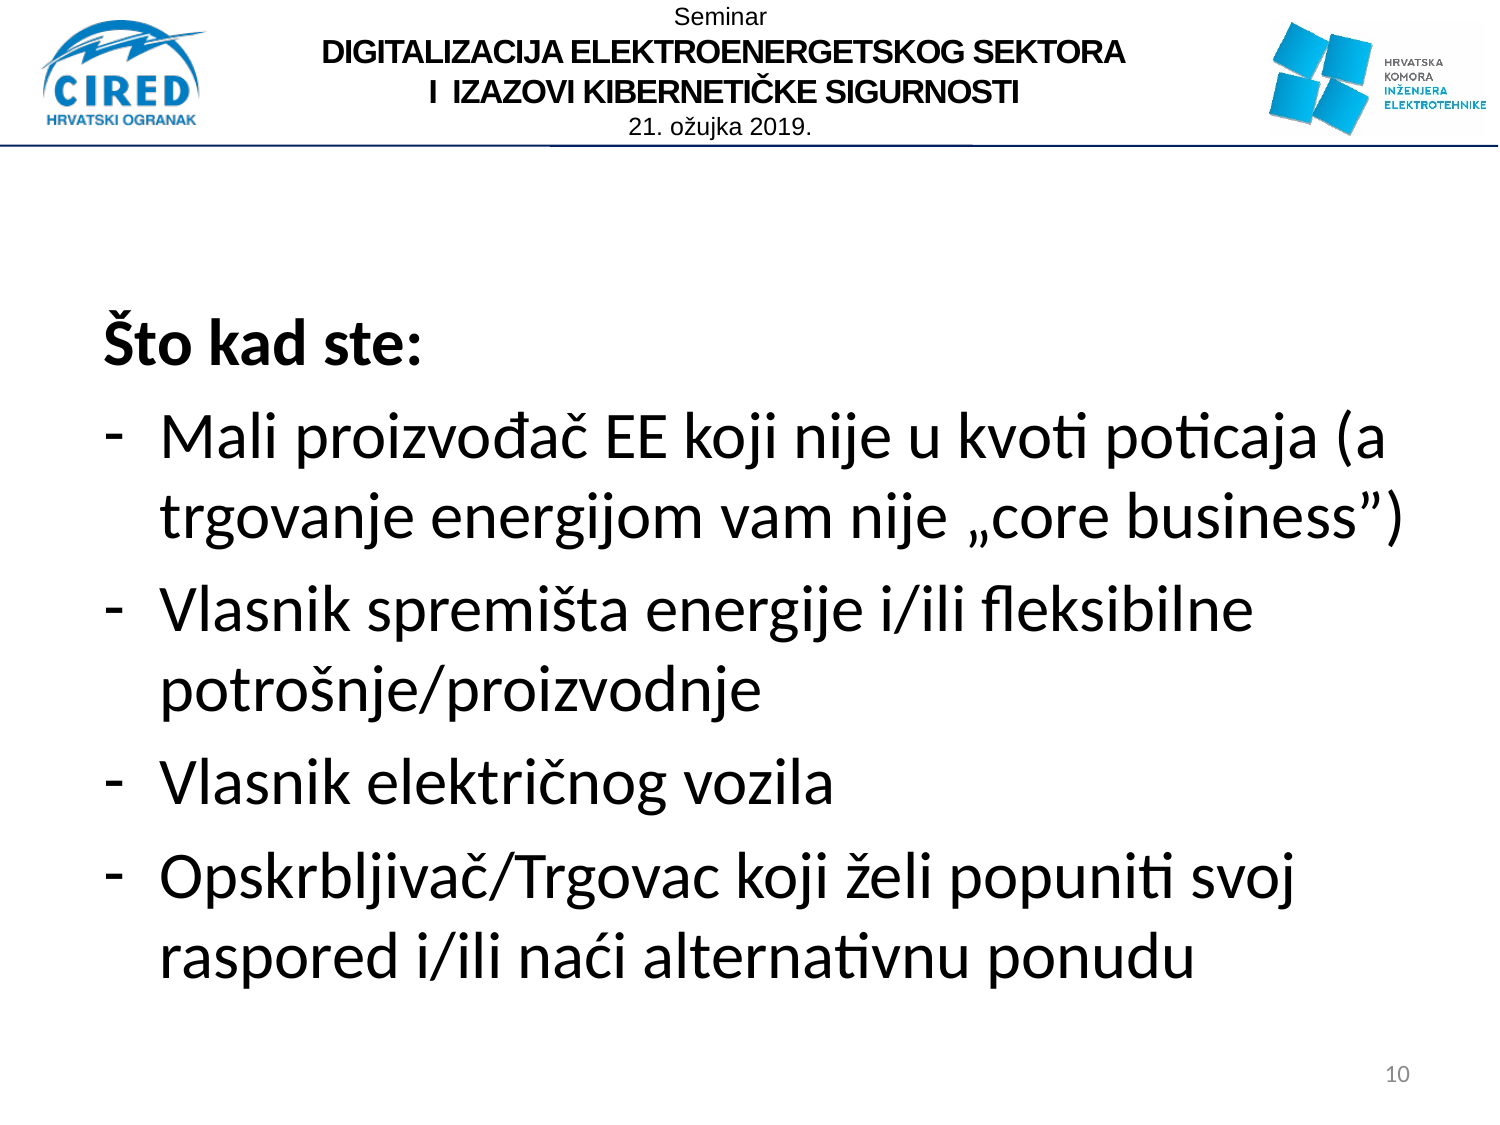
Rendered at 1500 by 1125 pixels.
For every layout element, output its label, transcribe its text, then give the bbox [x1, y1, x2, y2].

picture [1269, 22, 1486, 137]
picture [40, 20, 208, 126]
list Što kad ste: Mali proizvođač EE koji nije u kvoti poticaja (a trgovanje energijom vam nije „core business”) Vlasnik spremišta energije i/ili fleksibilne potrošnje/proizvodnje Vlasnik električnog vozila Opskrbljivač/Trgovac koji želi popuniti svoj raspored i/ili naći alternativnu ponudu [88, 197, 1461, 1020]
slide_number 10 [1074, 1042, 1425, 1103]
title Seminar DIGITALIZACIJA ELEKTROENERGETSKOG SEKTORA I IZAZOVI KIBERNETIČKE SIGURNOSTI 21. ožujka 2019. [171, 0, 1270, 143]
